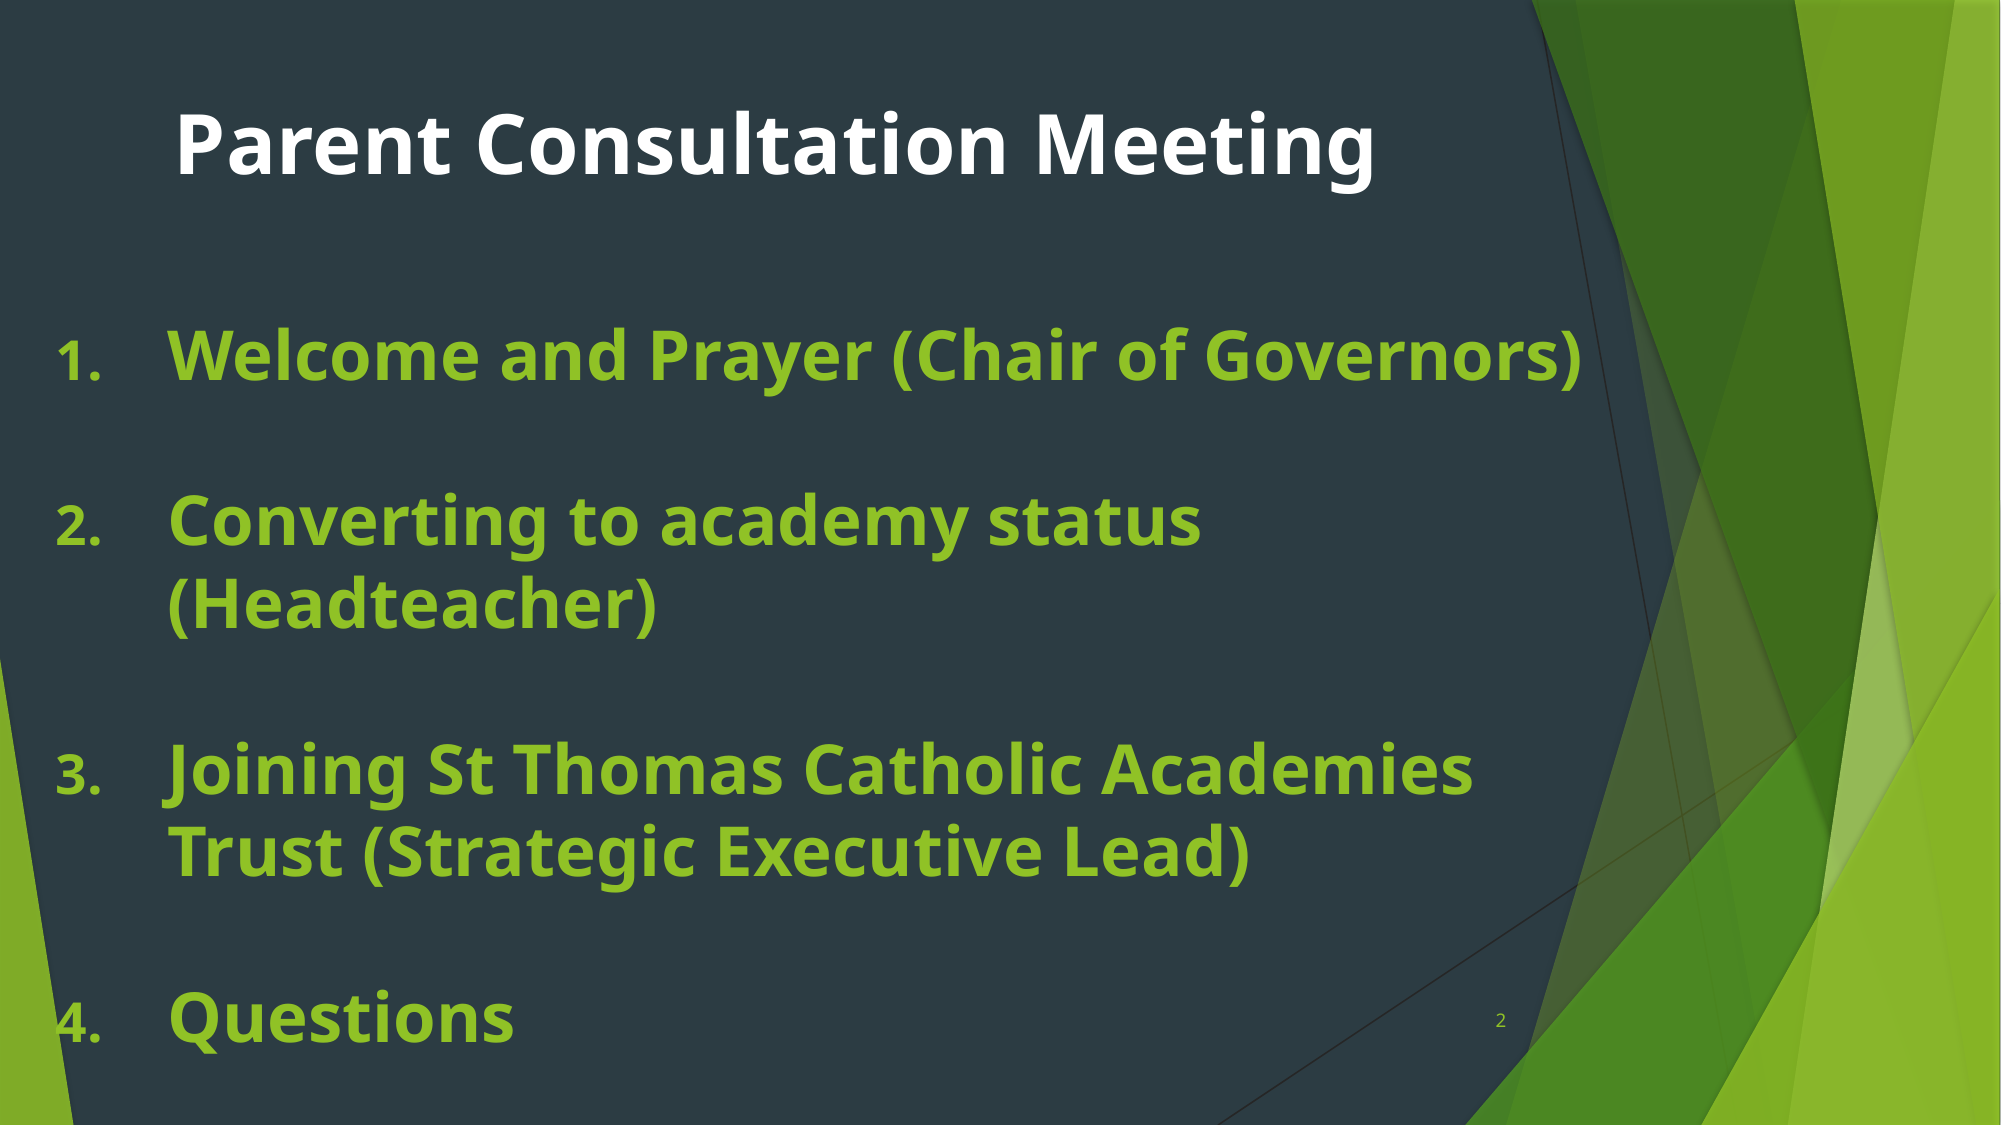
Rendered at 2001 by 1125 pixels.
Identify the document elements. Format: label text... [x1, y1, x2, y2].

title Parent Consultation Meeting [26, 83, 1528, 199]
list Welcome and Prayer (Chair of Governors) Converting to academy status (Headteacher) Joining St Thomas Catholic Academies Trust (Strategic Executive Lead) Questions [0, 245, 1638, 1075]
slide_number 2 [1409, 991, 1522, 1051]
